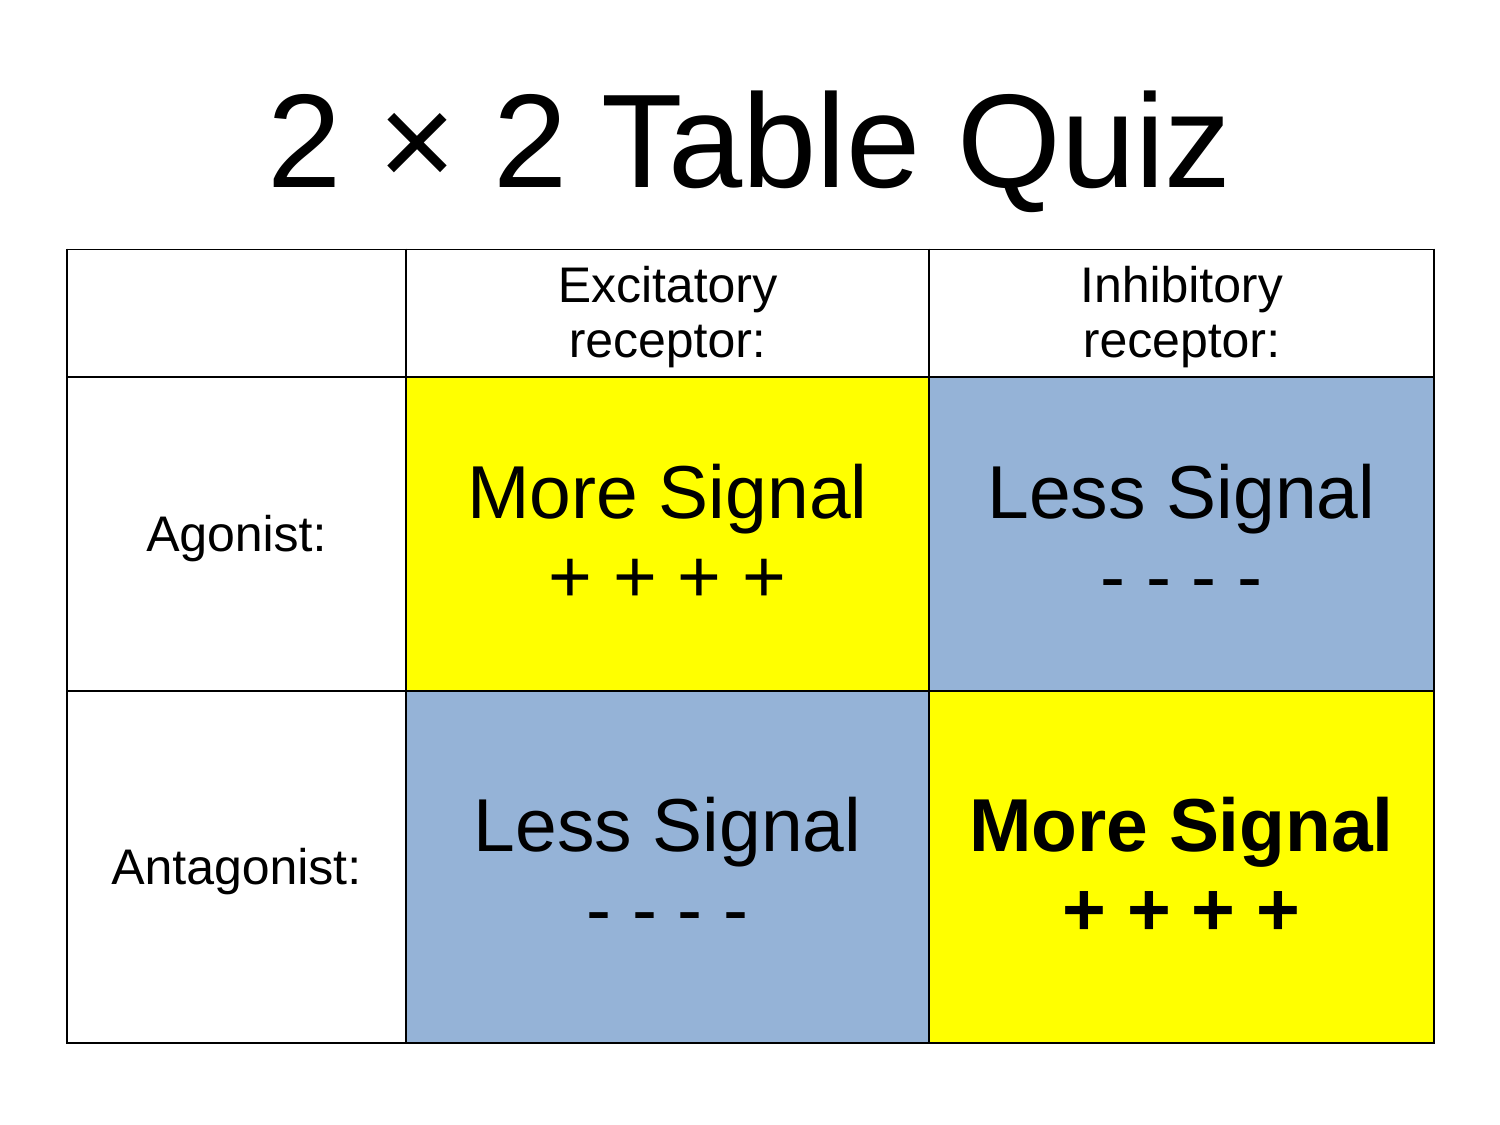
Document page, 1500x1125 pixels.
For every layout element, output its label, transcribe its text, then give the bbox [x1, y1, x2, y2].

text_box 2 × 2 Table Quiz [36, 41, 1463, 229]
table_cell More Signal + + + + [930, 692, 1433, 1042]
table_cell Antagonist: [68, 692, 405, 1042]
table_cell More Signal + + + + [407, 378, 928, 690]
table_cell Less Signal - - - - [930, 378, 1433, 690]
table_cell Agonist: [68, 378, 405, 690]
table_header [68, 250, 405, 376]
table_header Excitatory receptor: [407, 250, 928, 376]
table_header Inhibitory receptor: [930, 250, 1433, 376]
table_cell Less Signal - - - - [407, 692, 928, 1042]
